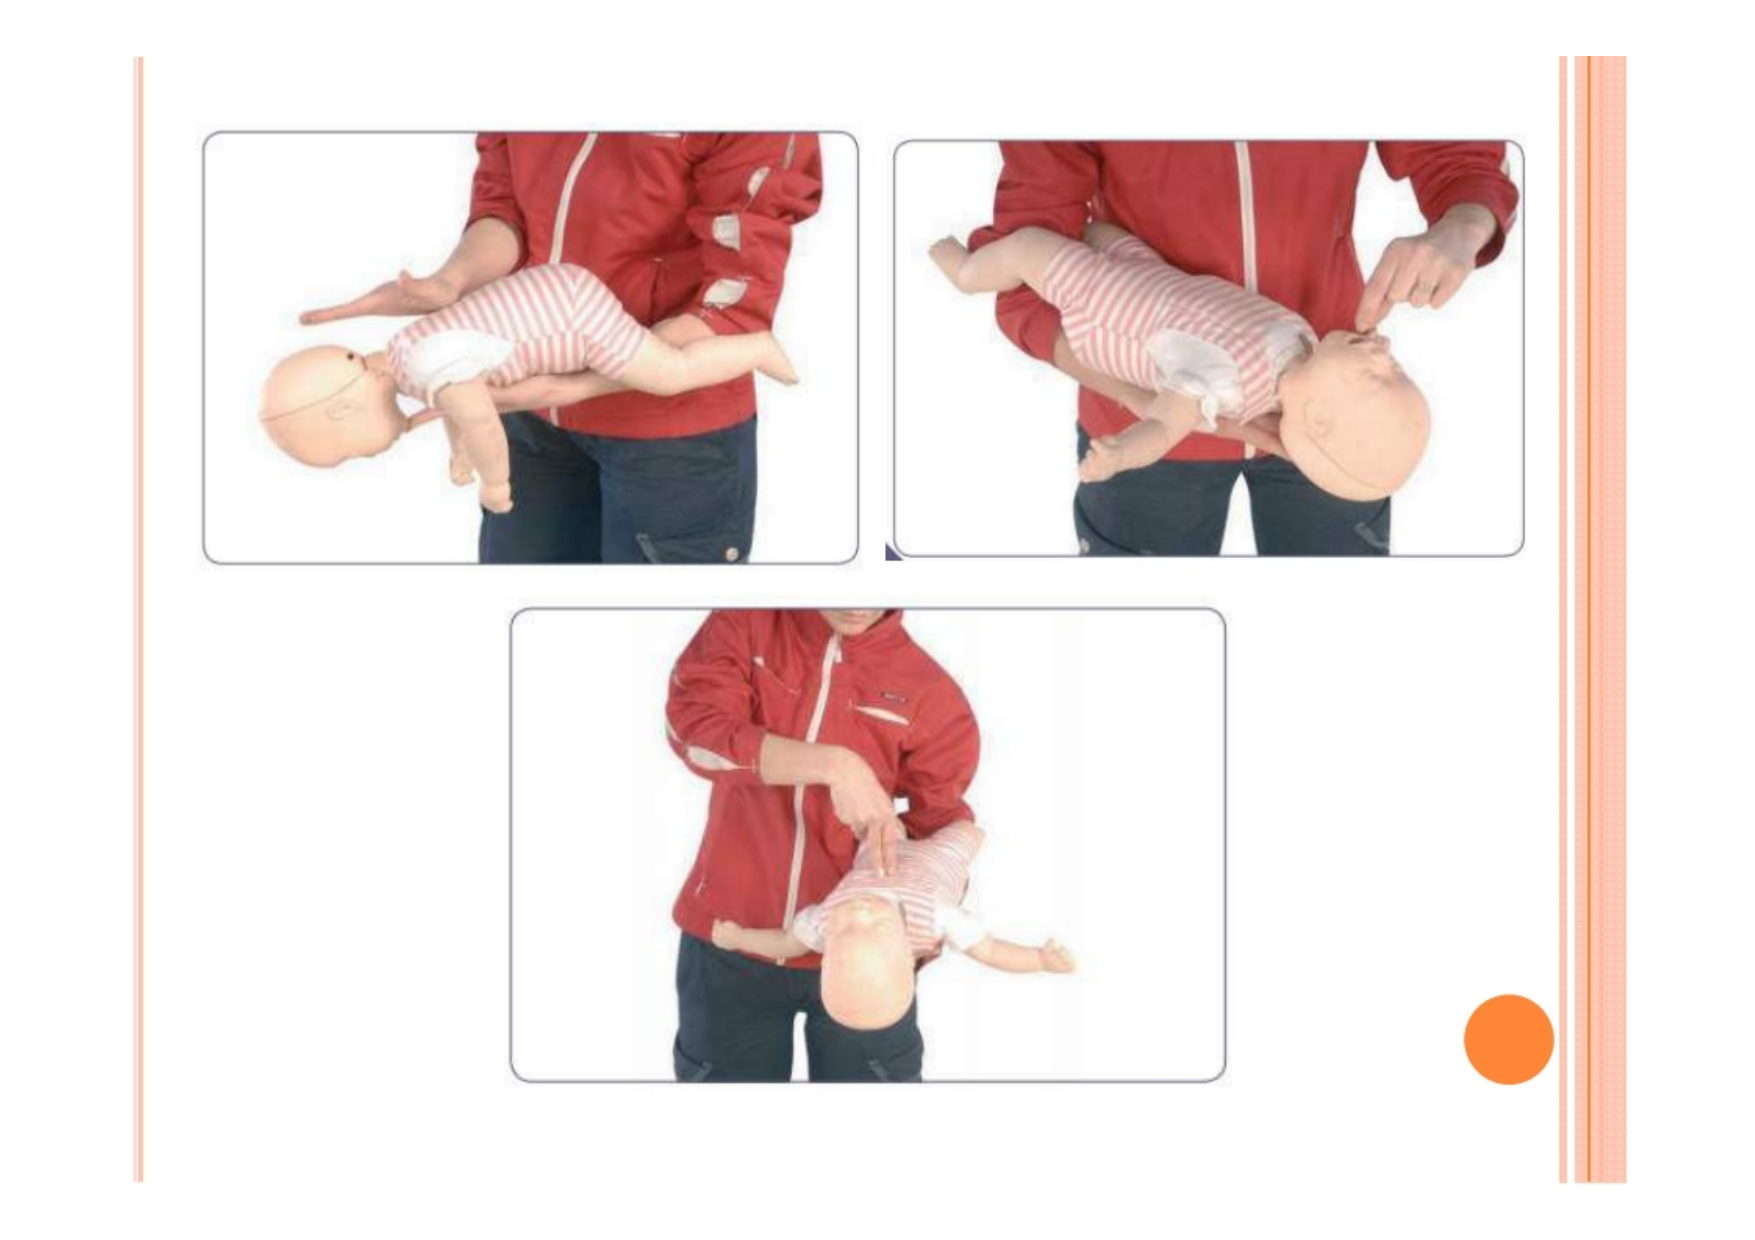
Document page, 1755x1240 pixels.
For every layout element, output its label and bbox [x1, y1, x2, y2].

picture [126, 56, 1633, 1185]
